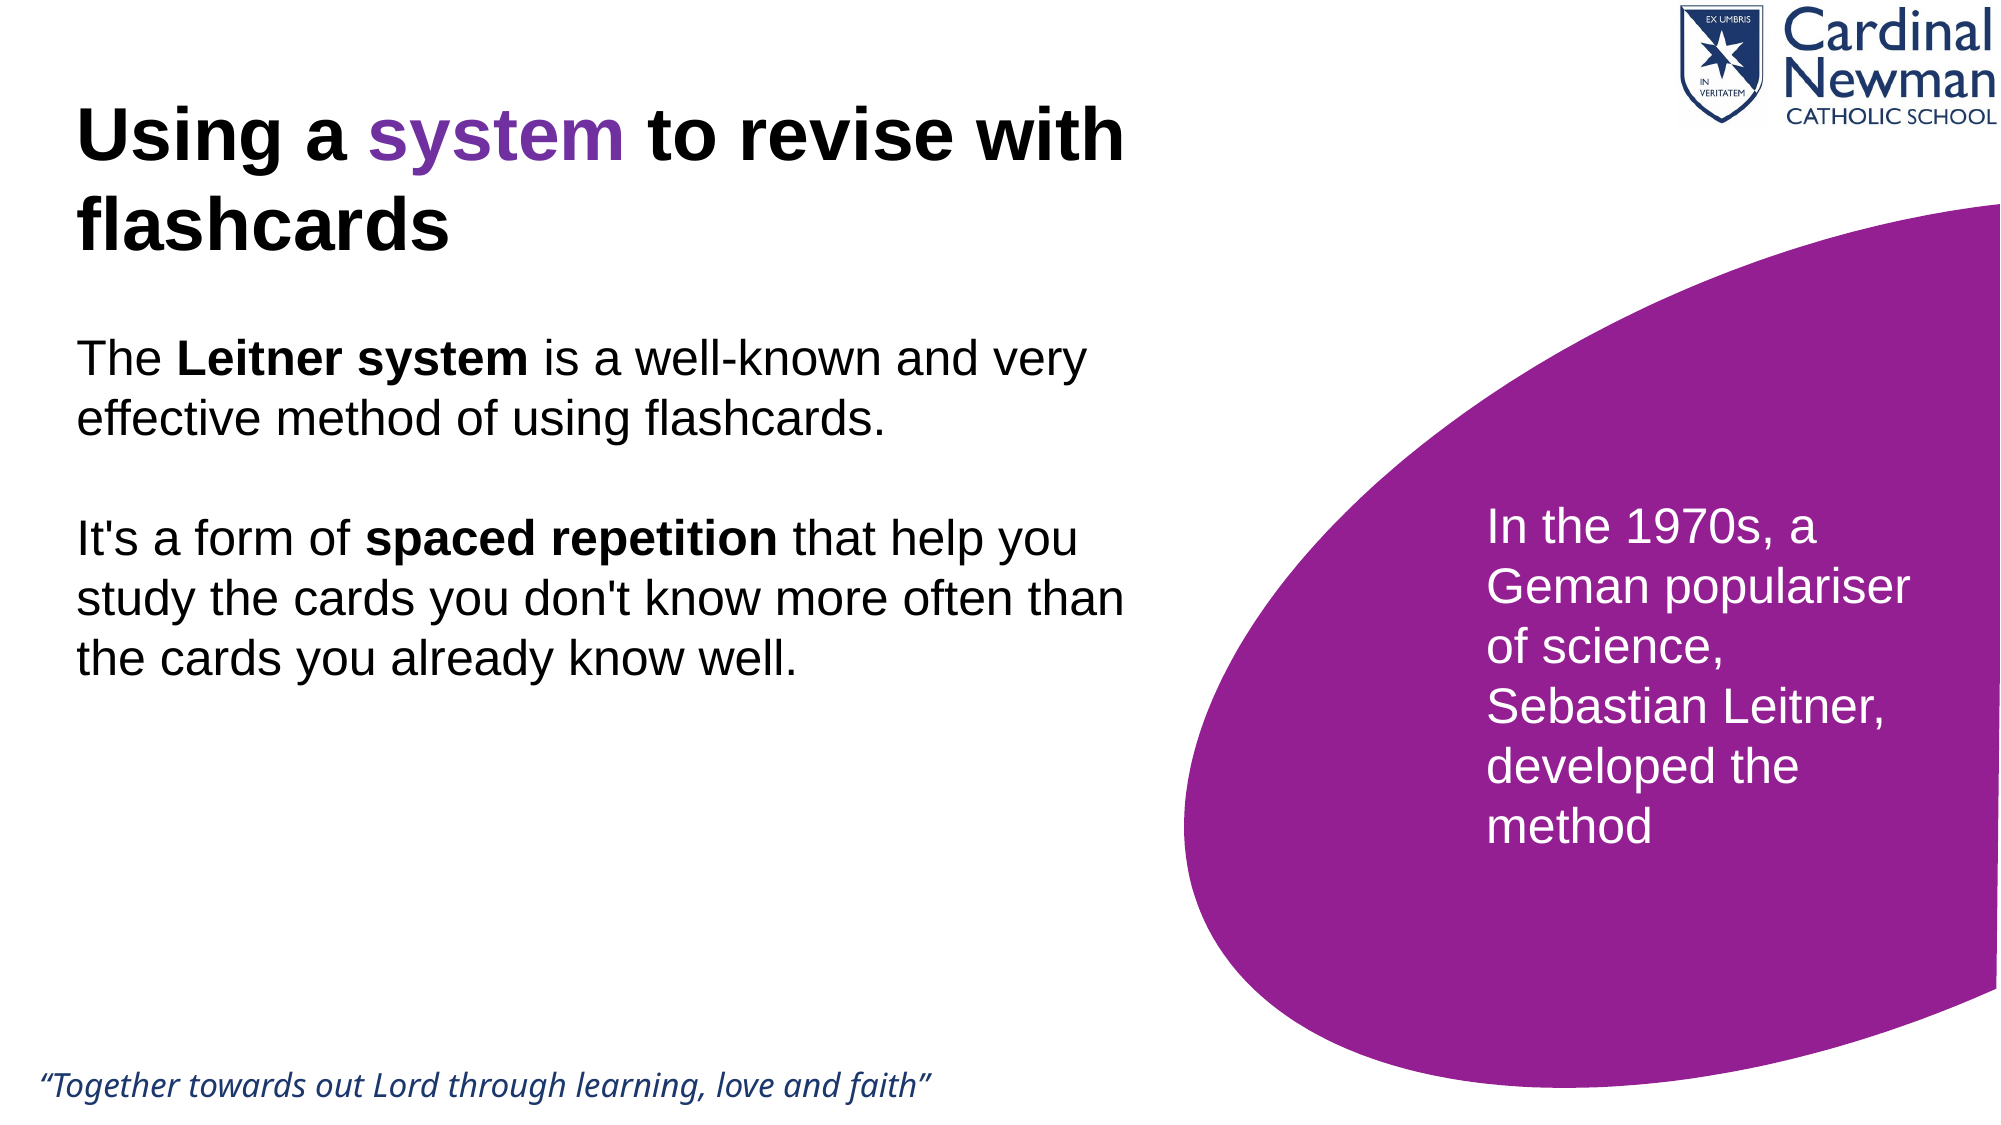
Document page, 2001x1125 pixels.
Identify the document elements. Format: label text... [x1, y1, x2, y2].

picture [1677, 0, 2000, 129]
text_box In the 1970s, a Geman populariser of science, Sebastian Leitner, developed the method [1471, 486, 1939, 862]
text_box [1184, 204, 2000, 1088]
text_box Using a system to revise with flashcards The Leitner system is a well-known and very effective method of using flashcards. It's a form of spaced repetition that help you study the cards you don't know more often than the cards you already know well. [61, 77, 1186, 693]
